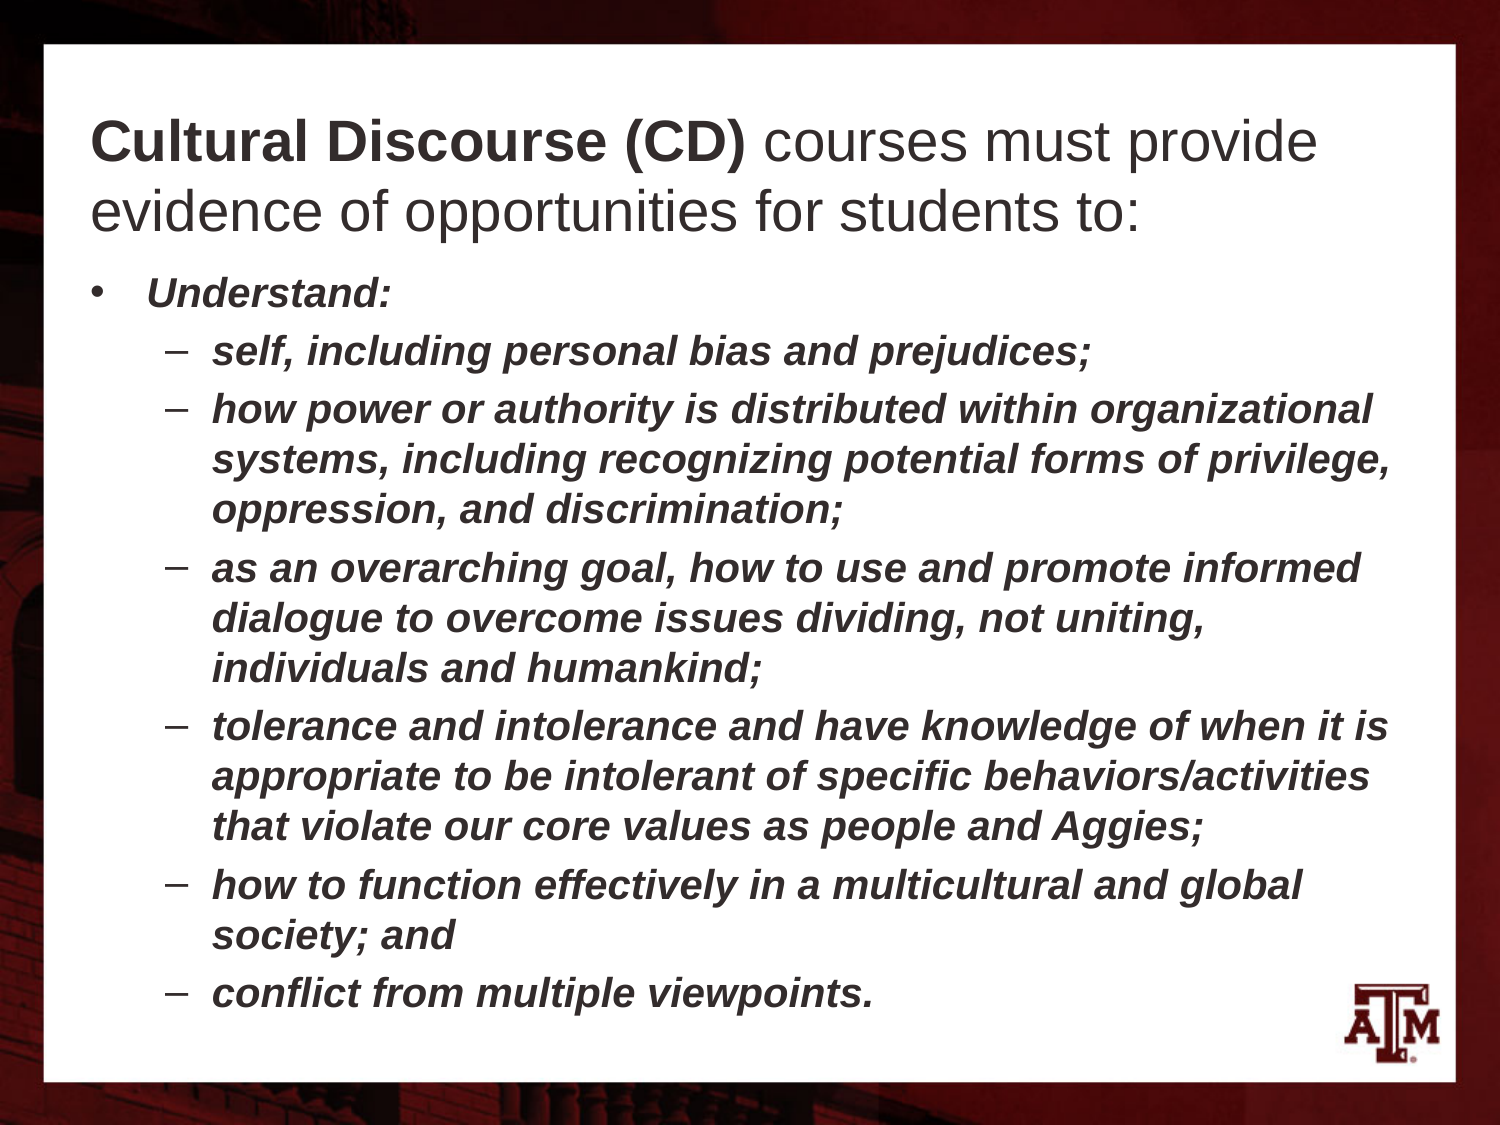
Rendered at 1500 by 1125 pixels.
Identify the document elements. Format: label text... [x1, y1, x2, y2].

picture [0, 0, 1500, 1125]
title Cultural Discourse (CD) courses must provide evidence of opportunities for students to: [75, 88, 1425, 258]
list Understand: self, including personal bias and prejudices; how power or authority is distributed within organizational systems, including recognizing potential forms of privilege, oppression, and discrimination; as an overarching goal, how to use and promote informed dialogue to overcome issues dividing, not uniting, individuals and humankind; tolerance and intolerance and have knowledge of when it is appropriate to be intolerant of specific behaviors/activities that violate our core values as people and Aggies; how to function effectively in a multicultural and global society; and conflict from multiple viewpoints. [75, 258, 1425, 1074]
